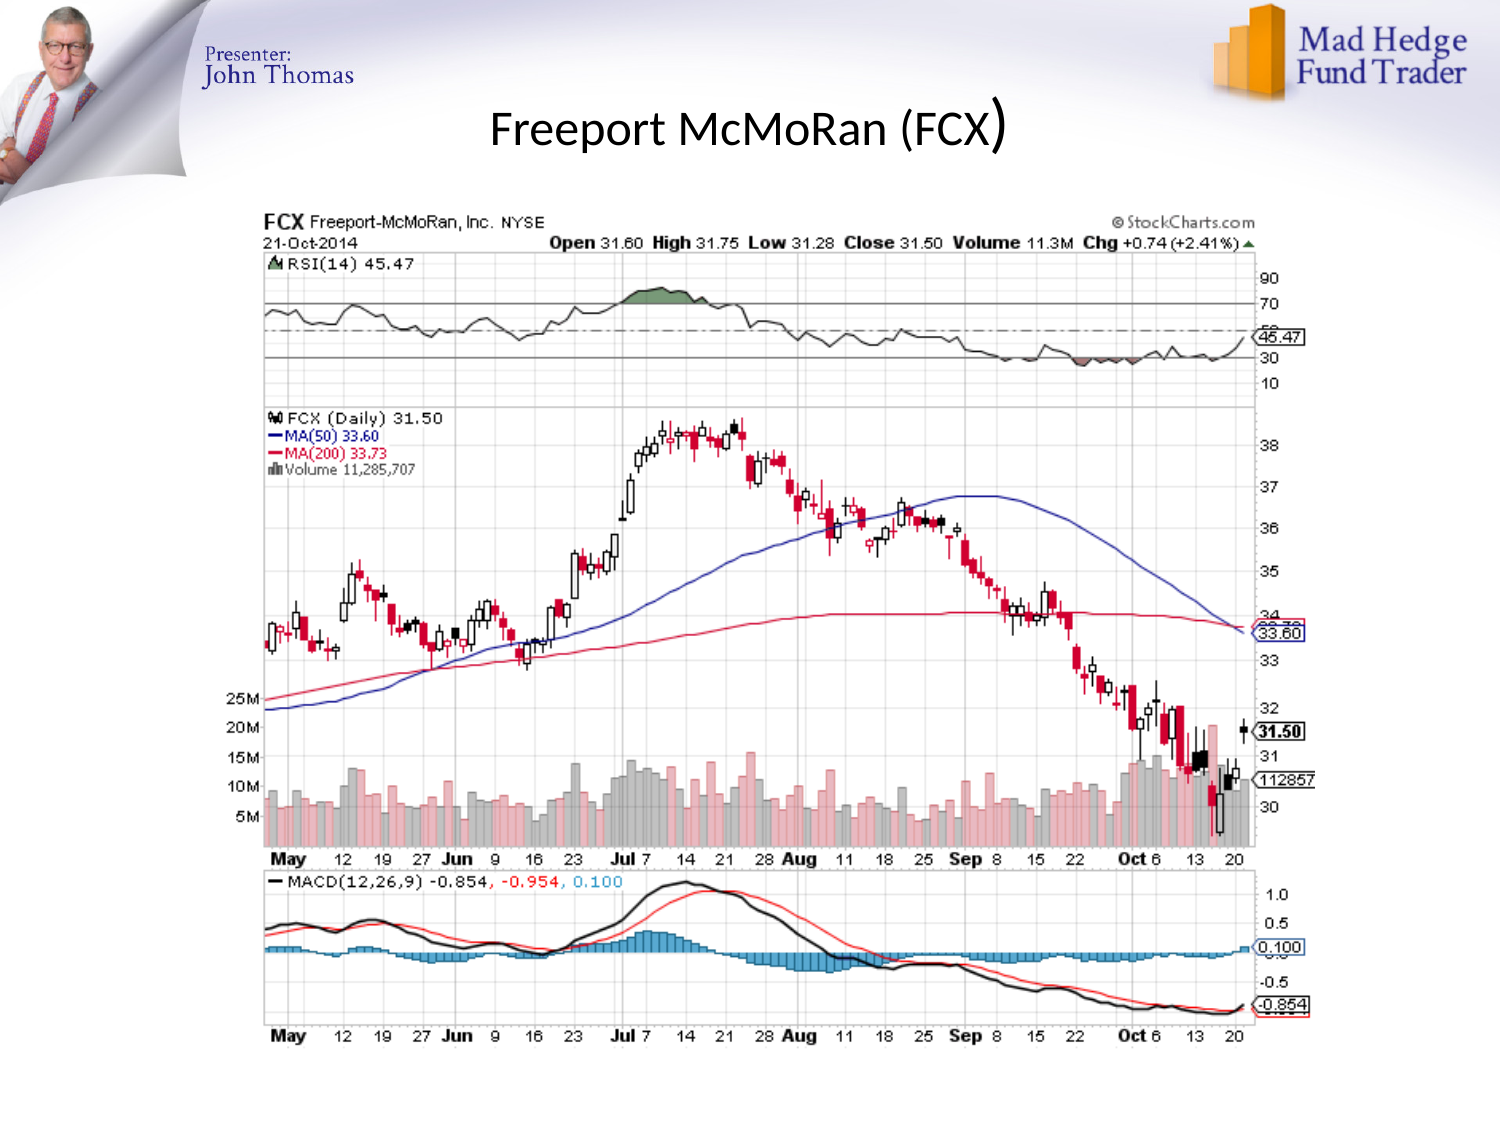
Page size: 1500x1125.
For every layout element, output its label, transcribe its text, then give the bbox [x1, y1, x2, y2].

picture [0, 0, 1500, 1051]
title Freeport McMoRan (FCX) [75, 24, 1425, 213]
